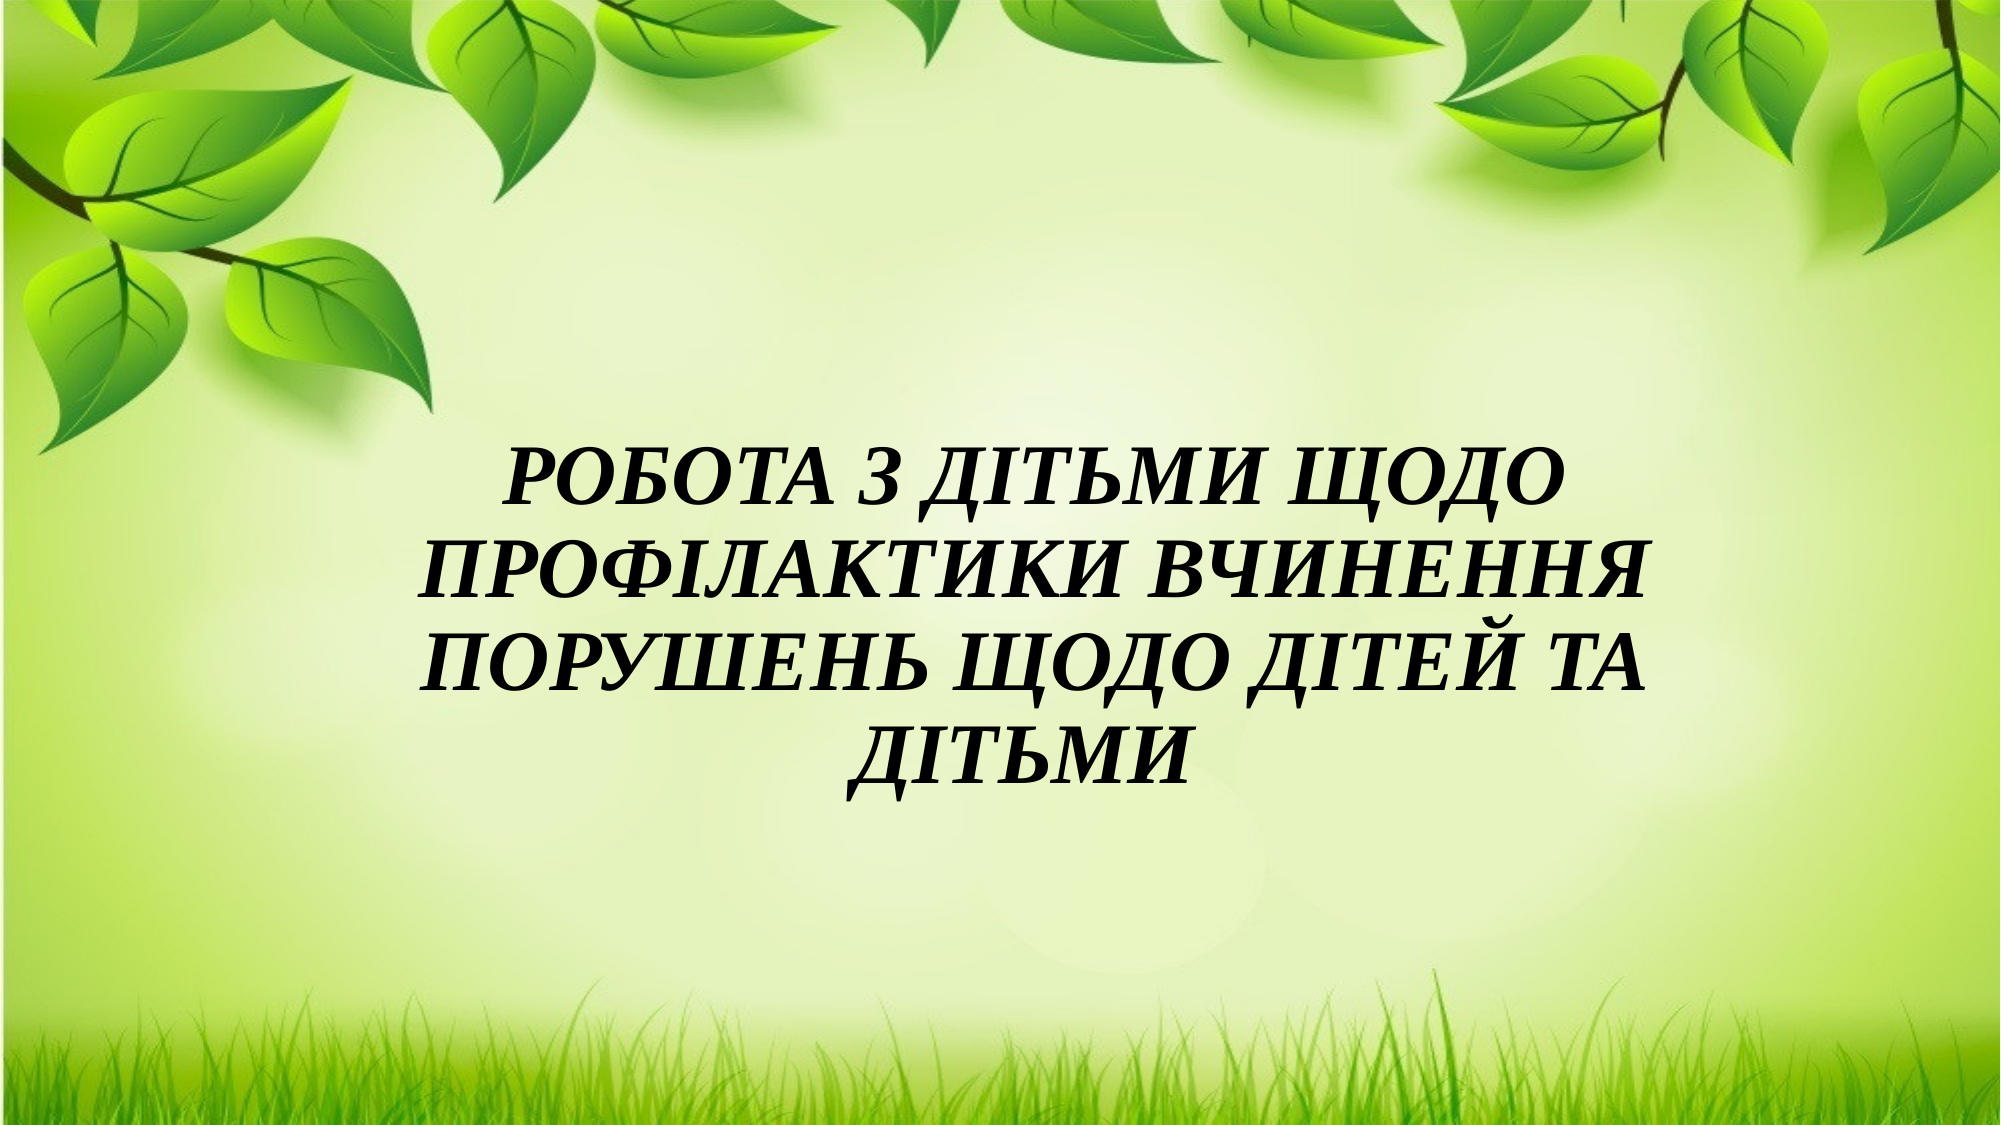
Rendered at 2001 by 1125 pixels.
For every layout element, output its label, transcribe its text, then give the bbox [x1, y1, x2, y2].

title РОБОТА З ДІТЬМИ ЩОДО ПРОФІЛАКТИКИ ВЧИНЕННЯ ПОРУШЕНЬ ЩОДО ДІТЕЙ ТА ДІТЬМИ [284, 418, 1785, 810]
picture [0, 0, 2001, 1125]
